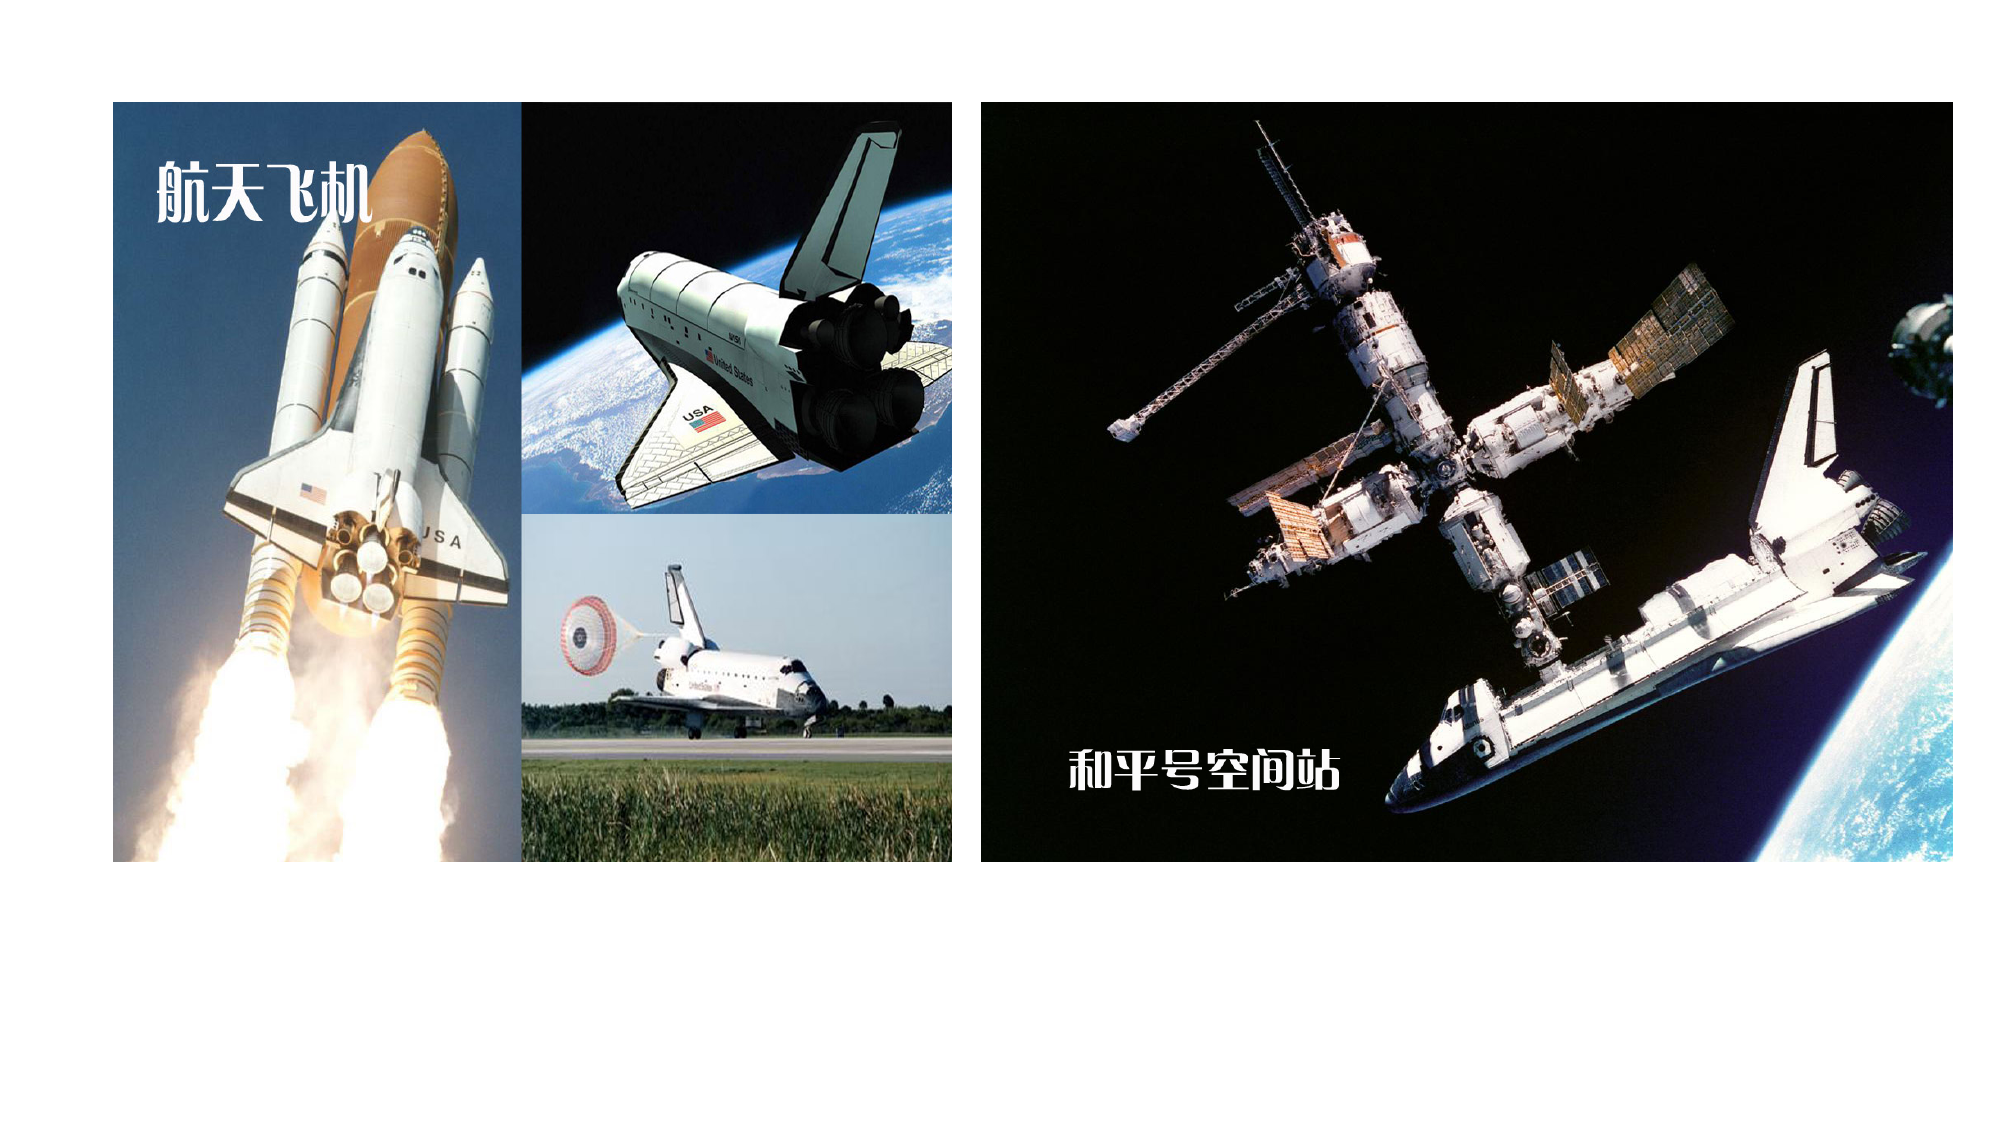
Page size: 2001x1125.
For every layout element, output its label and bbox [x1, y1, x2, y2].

picture [112, 102, 952, 862]
picture [981, 102, 1953, 862]
